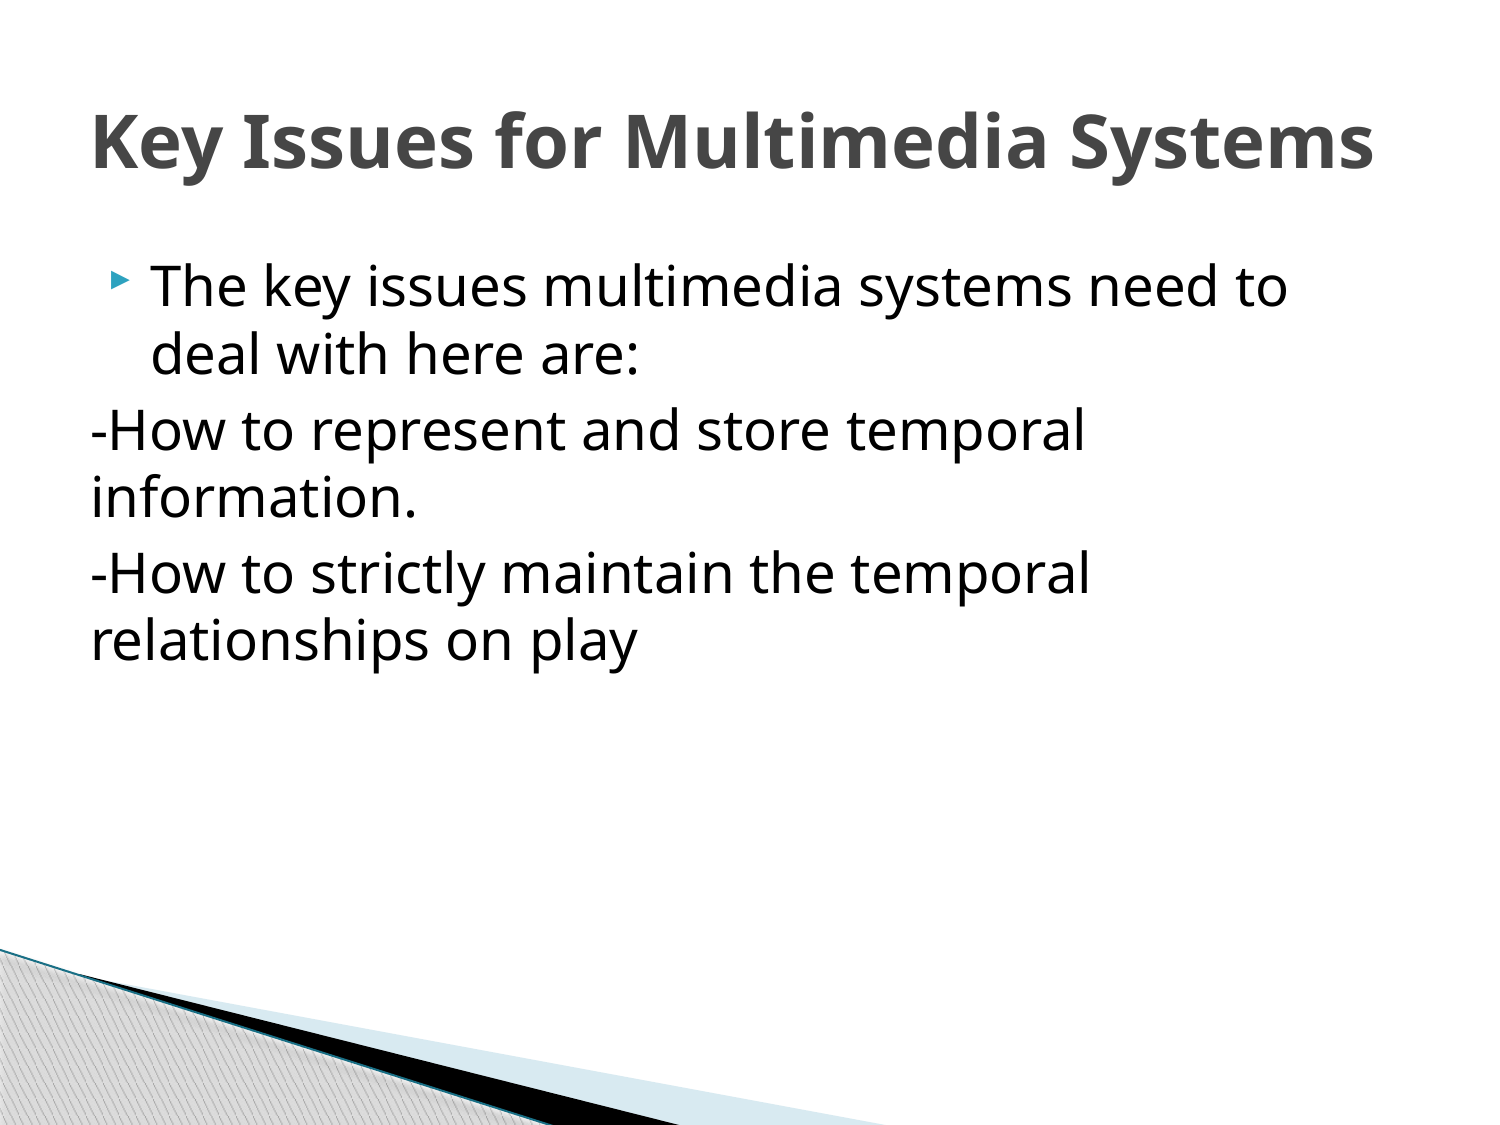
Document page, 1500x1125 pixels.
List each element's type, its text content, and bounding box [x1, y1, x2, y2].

title Key Issues for Multimedia Systems [75, 45, 1425, 233]
list The key issues multimedia systems need to deal with here are: -How to represent and store temporal information. -How to strictly maintain the temporal relationships on play [74, 242, 1426, 986]
